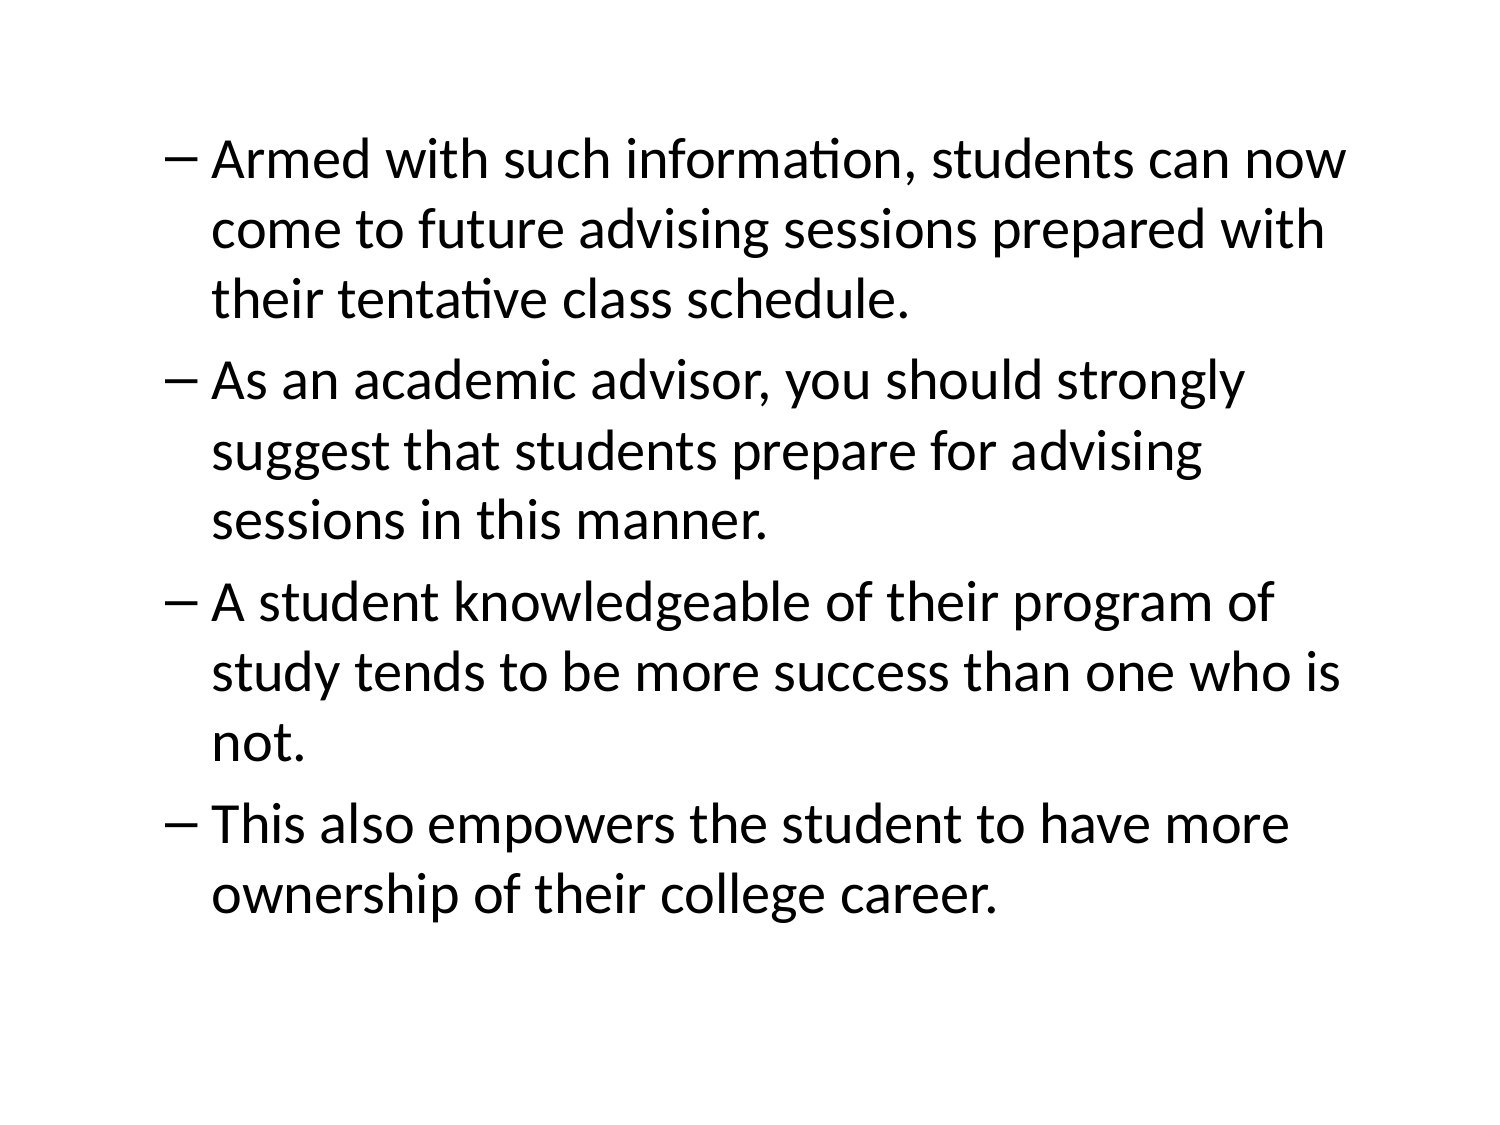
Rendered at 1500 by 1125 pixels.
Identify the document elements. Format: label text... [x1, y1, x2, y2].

list Armed with such information, students can now come to future advising sessions prepared with their tentative class schedule. As an academic advisor, you should strongly suggest that students prepare for advising sessions in this manner. A student knowledgeable of their program of study tends to be more success than one who is not. This also empowers the student to have more ownership of their college career. [75, 112, 1425, 1005]
